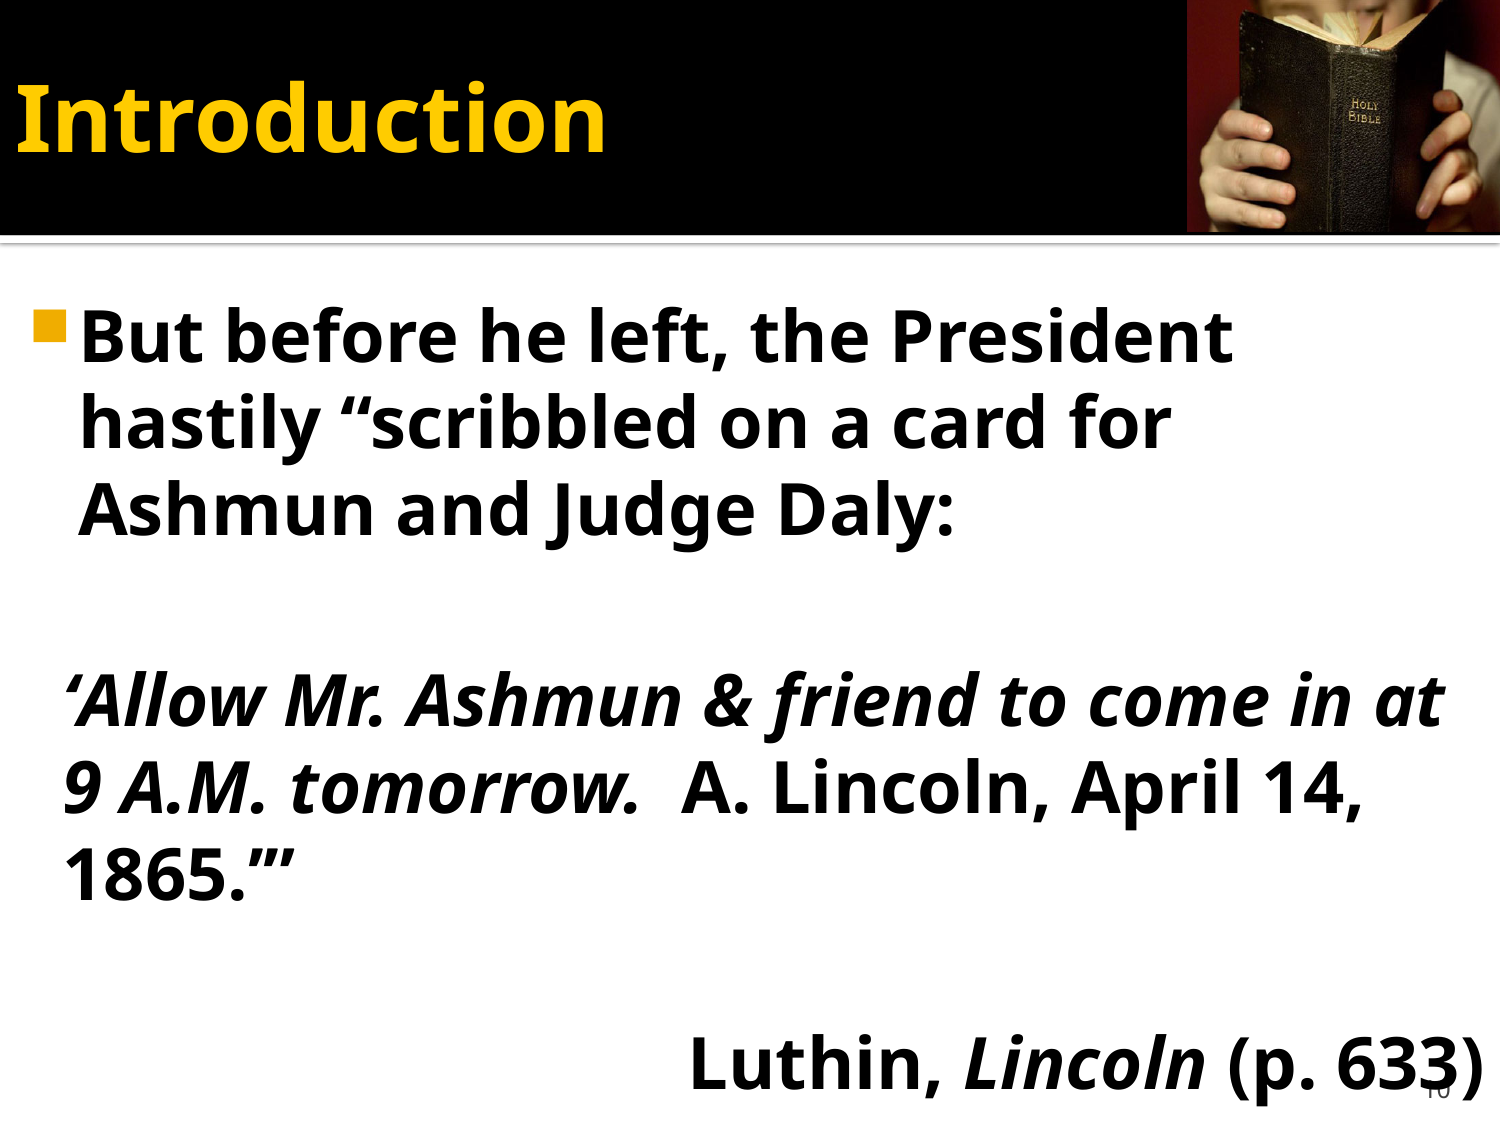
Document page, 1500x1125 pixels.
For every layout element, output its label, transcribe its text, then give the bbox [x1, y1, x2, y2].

picture [1187, 0, 1500, 232]
title Introduction [0, 0, 1175, 231]
list But before he left, the President hastily “scribbled on a card for Ashmun and Judge Daly: ‘Allow Mr. Ashmun & friend to come in at 9 A.M. tomorrow. A. Lincoln, April 14, 1865.’” Luthin, Lincoln (p. 633) [0, 275, 1500, 1113]
slide_number 10 [1345, 1062, 1467, 1108]
